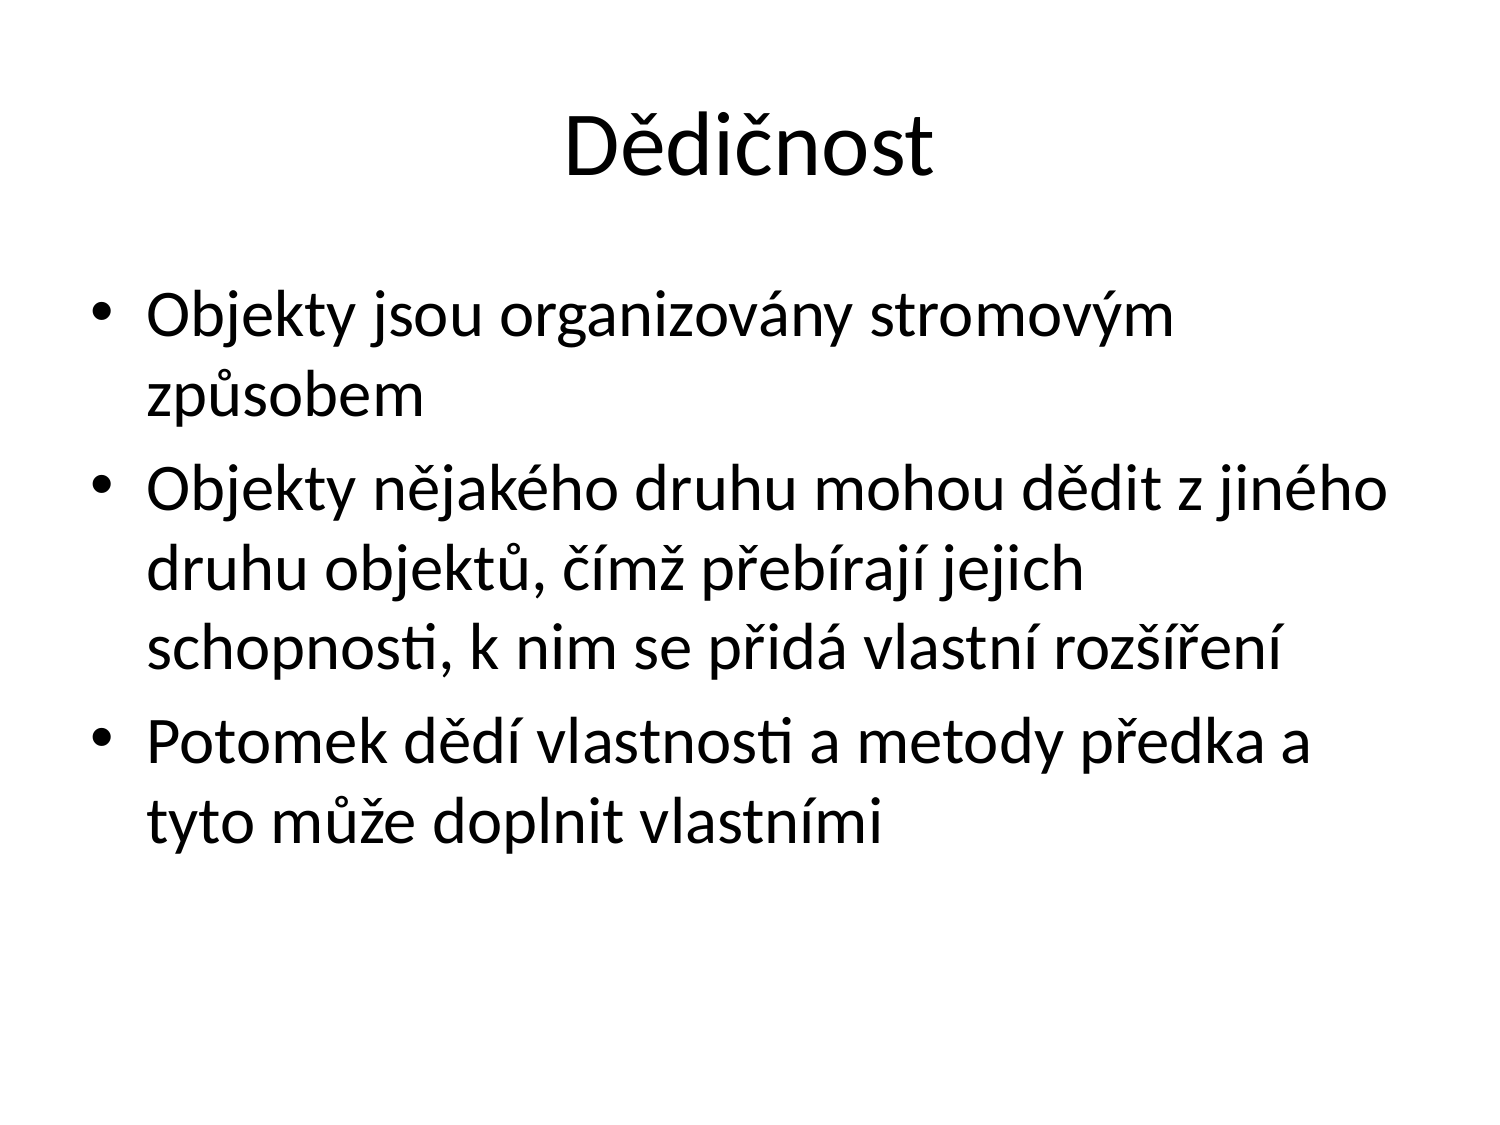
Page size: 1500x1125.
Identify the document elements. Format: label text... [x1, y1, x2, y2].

title Dědičnost [75, 45, 1425, 233]
list Objekty jsou organizovány stromovým způsobem Objekty nějakého druhu mohou dědit z jiného druhu objektů, čímž přebírají jejich schopnosti, k nim se přidá vlastní rozšíření Potomek dědí vlastnosti a metody předka a tyto může doplnit vlastními [75, 262, 1425, 1005]
